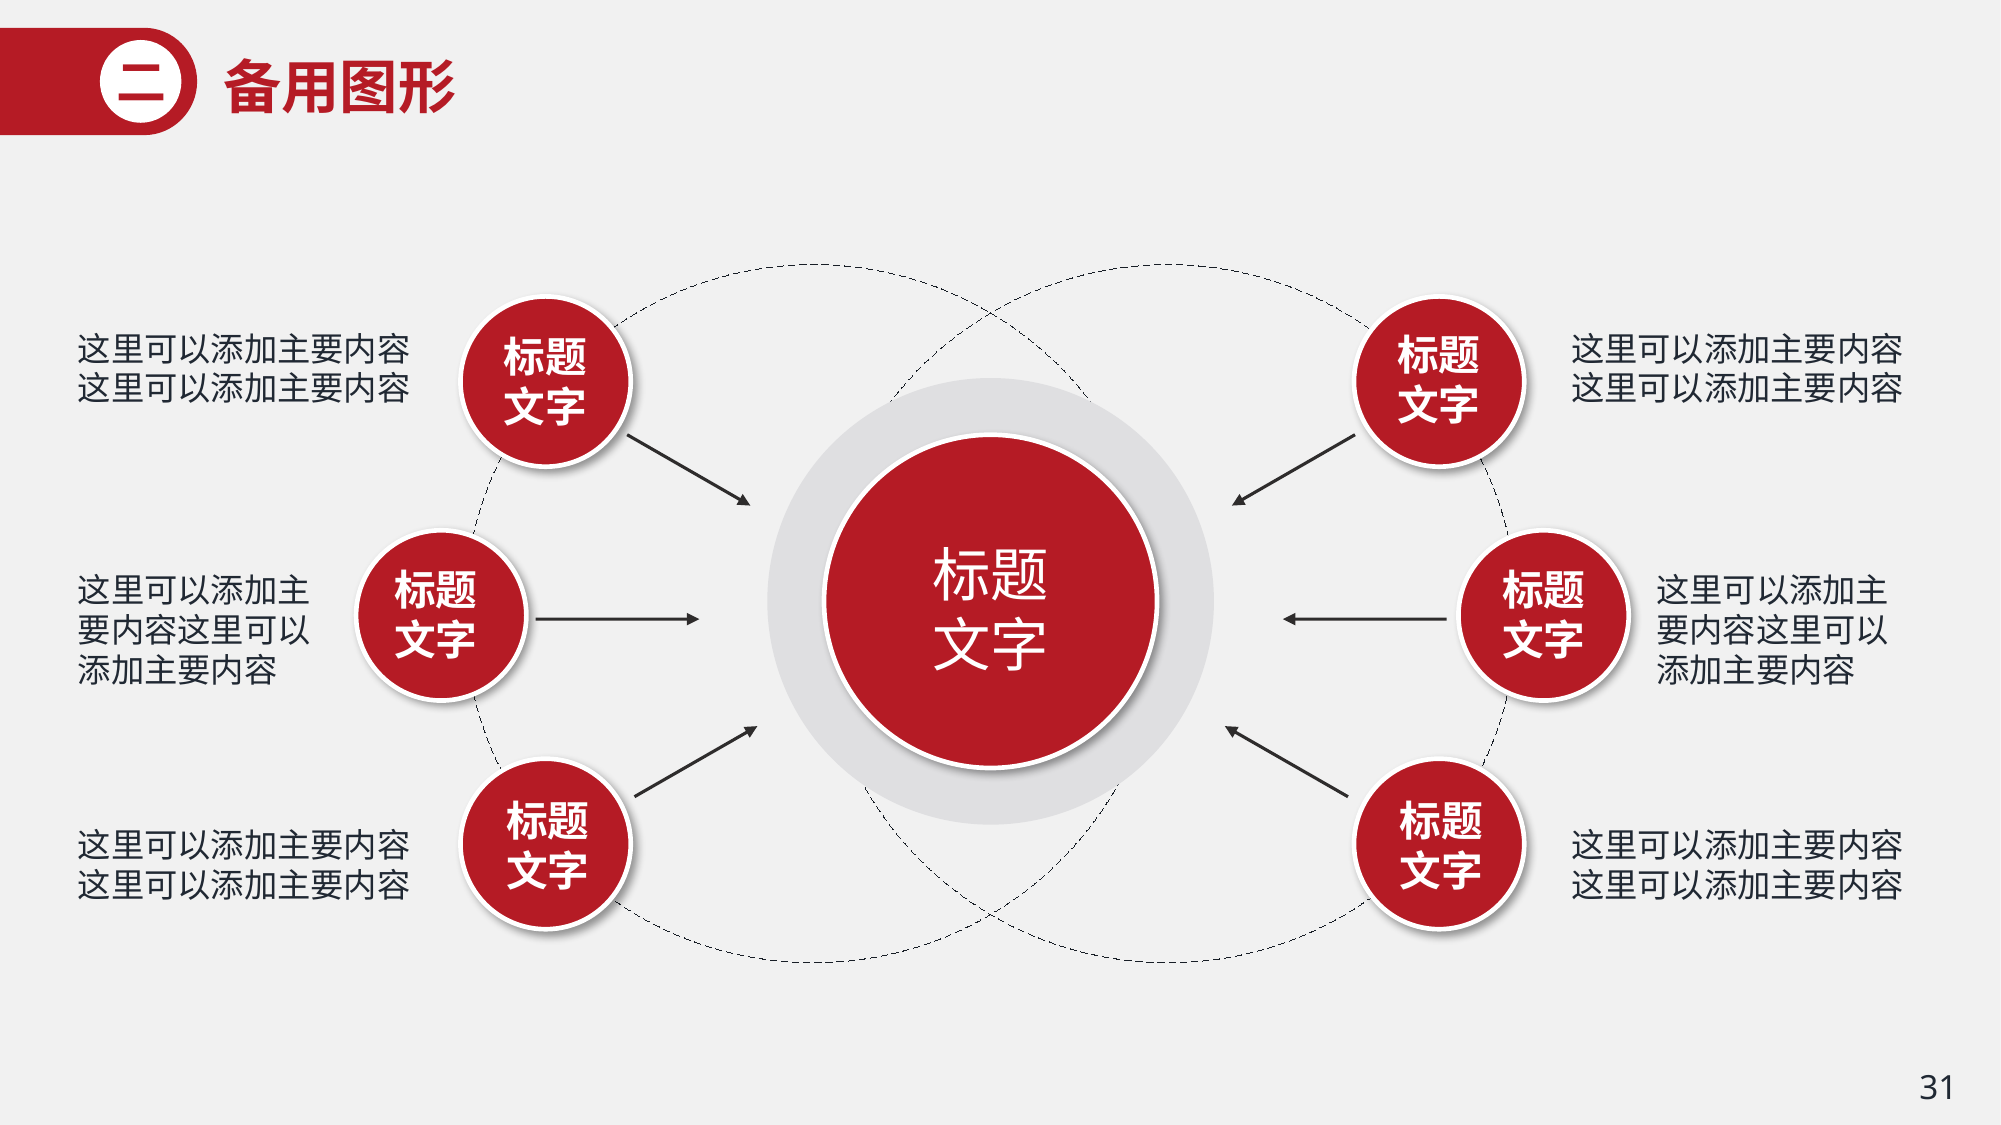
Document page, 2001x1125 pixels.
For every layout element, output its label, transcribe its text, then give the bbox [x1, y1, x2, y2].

text_box [123, 119, 158, 123]
text_box [823, 434, 1158, 769]
text_box 这里可以添加主要内容这里可以添加主要内容 [63, 817, 442, 912]
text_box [355, 529, 527, 701]
text_box 这里可以添加主要内容这里可以添加主要内容 [1641, 562, 1935, 697]
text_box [1353, 296, 1525, 467]
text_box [460, 758, 631, 930]
text_box [864, 264, 1507, 963]
text_box [474, 264, 990, 963]
text_box 这里可以添加主要内容这里可以添加主要内容 [1556, 320, 1935, 415]
text_box [637, 726, 758, 796]
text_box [1353, 758, 1525, 930]
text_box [460, 296, 631, 467]
text_box [767, 378, 1214, 825]
text_box [125, 39, 156, 43]
text_box 这里可以添加主要内容这里可以添加主要内容 [63, 320, 442, 415]
text_box 这里可以添加主要内容这里可以添加主要内容 [1556, 817, 1935, 912]
text_box [637, 440, 751, 506]
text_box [1458, 529, 1629, 701]
text_box 备用图形 [208, 42, 667, 128]
text_box [1231, 438, 1348, 506]
text_box [1282, 612, 1447, 626]
text_box [1224, 726, 1348, 797]
text_box 标题文字 [898, 530, 1084, 685]
text_box [0, 27, 198, 136]
text_box 二 [101, 43, 181, 119]
text_box [538, 612, 700, 626]
text_box 这里可以添加主要内容这里可以添加主要内容 [63, 562, 350, 697]
